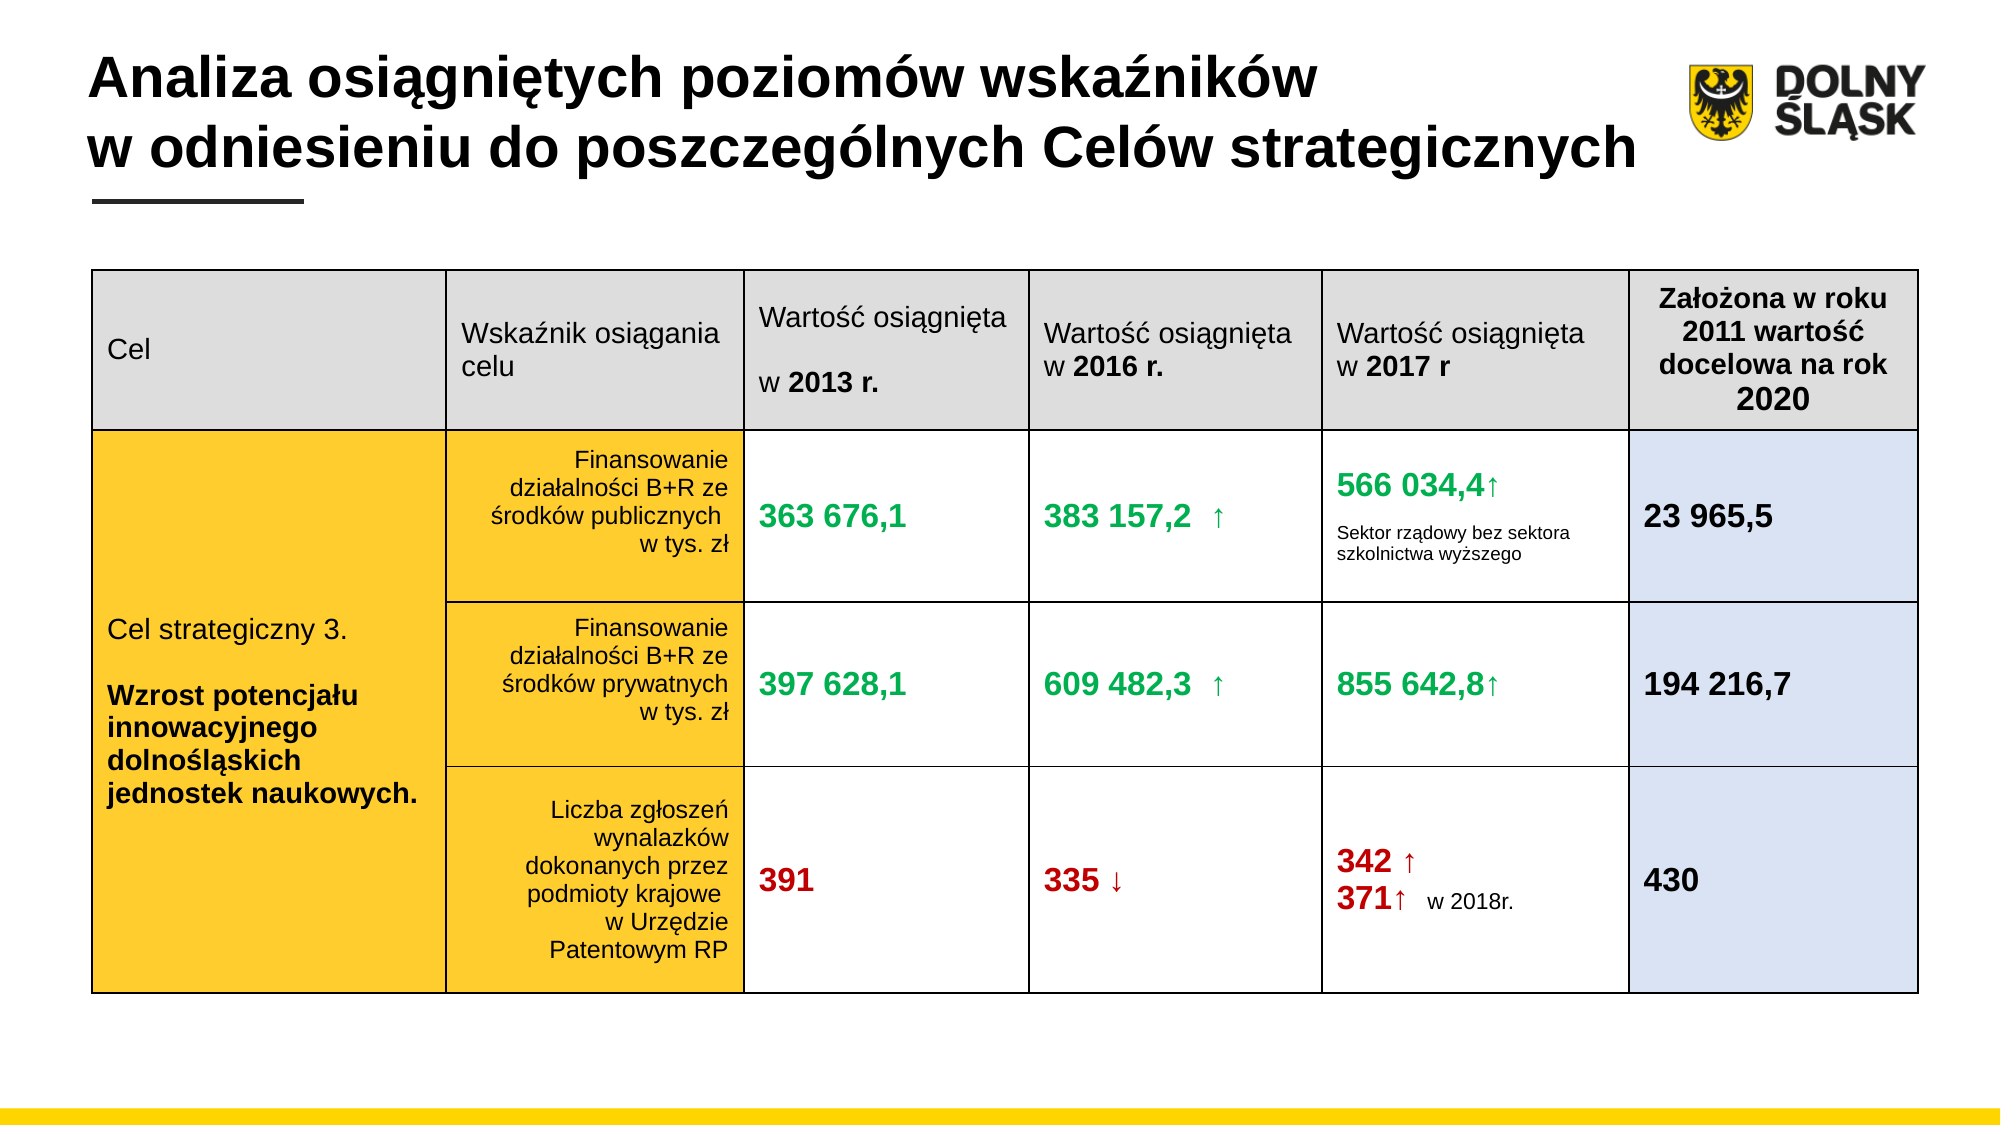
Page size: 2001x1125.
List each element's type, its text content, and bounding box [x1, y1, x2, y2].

table_header Wskaźnik osiągania celu [447, 271, 743, 429]
table_cell 566 034,4↑ Sektor rządowy bez sektora szkolnictwa wyższego [1323, 431, 1628, 601]
table_cell 430 [1630, 767, 1917, 992]
table_header Założona w roku 2011 wartość docelowa na rok 2020 [1630, 271, 1917, 429]
table_header Wartość osiągnięta w 2013 r. [745, 271, 1028, 429]
text_box [1919, 491, 1924, 554]
table_cell 391 [745, 767, 1028, 992]
table_cell 335 ↓ [1030, 767, 1321, 992]
table_cell 609 482,3 ↑ [1030, 603, 1321, 766]
table_cell 855 642,8↑ [1323, 603, 1628, 766]
table_cell Finansowanie działalności B+R ze środków prywatnych w tys. zł [447, 603, 743, 766]
table_cell 342 ↑ 371↑ w 2018r. [1323, 767, 1628, 992]
text_box Analiza osiągniętych poziomów wskaźników w odniesieniu do poszczególnych Celów strategicznych [80, 31, 1704, 187]
table_header Wartość osiągnięta w 2017 r [1323, 271, 1628, 429]
table_cell 397 628,1 [745, 603, 1028, 766]
table_cell 194 216,7 [1630, 603, 1917, 766]
picture [0, 0, 2001, 1125]
table_cell Cel strategiczny 3. Wzrost potencjału innowacyjnego dolnośląskich jednostek naukowych. [93, 431, 445, 992]
table_cell Finansowanie działalności B+R ze środków publicznych w tys. zł [447, 431, 743, 601]
table_cell Liczba zgłoszeń wynalazków dokonanych przez podmioty krajowe w Urzędzie Patentowym RP [447, 767, 743, 992]
table_cell 363 676,1 [745, 431, 1028, 601]
table_cell 383 157,2 ↑ [1030, 431, 1321, 601]
table_header Cel [93, 271, 445, 429]
table_header Wartość osiągnięta w 2016 r. [1030, 271, 1321, 429]
table_cell 23 965,5 [1630, 431, 1917, 601]
